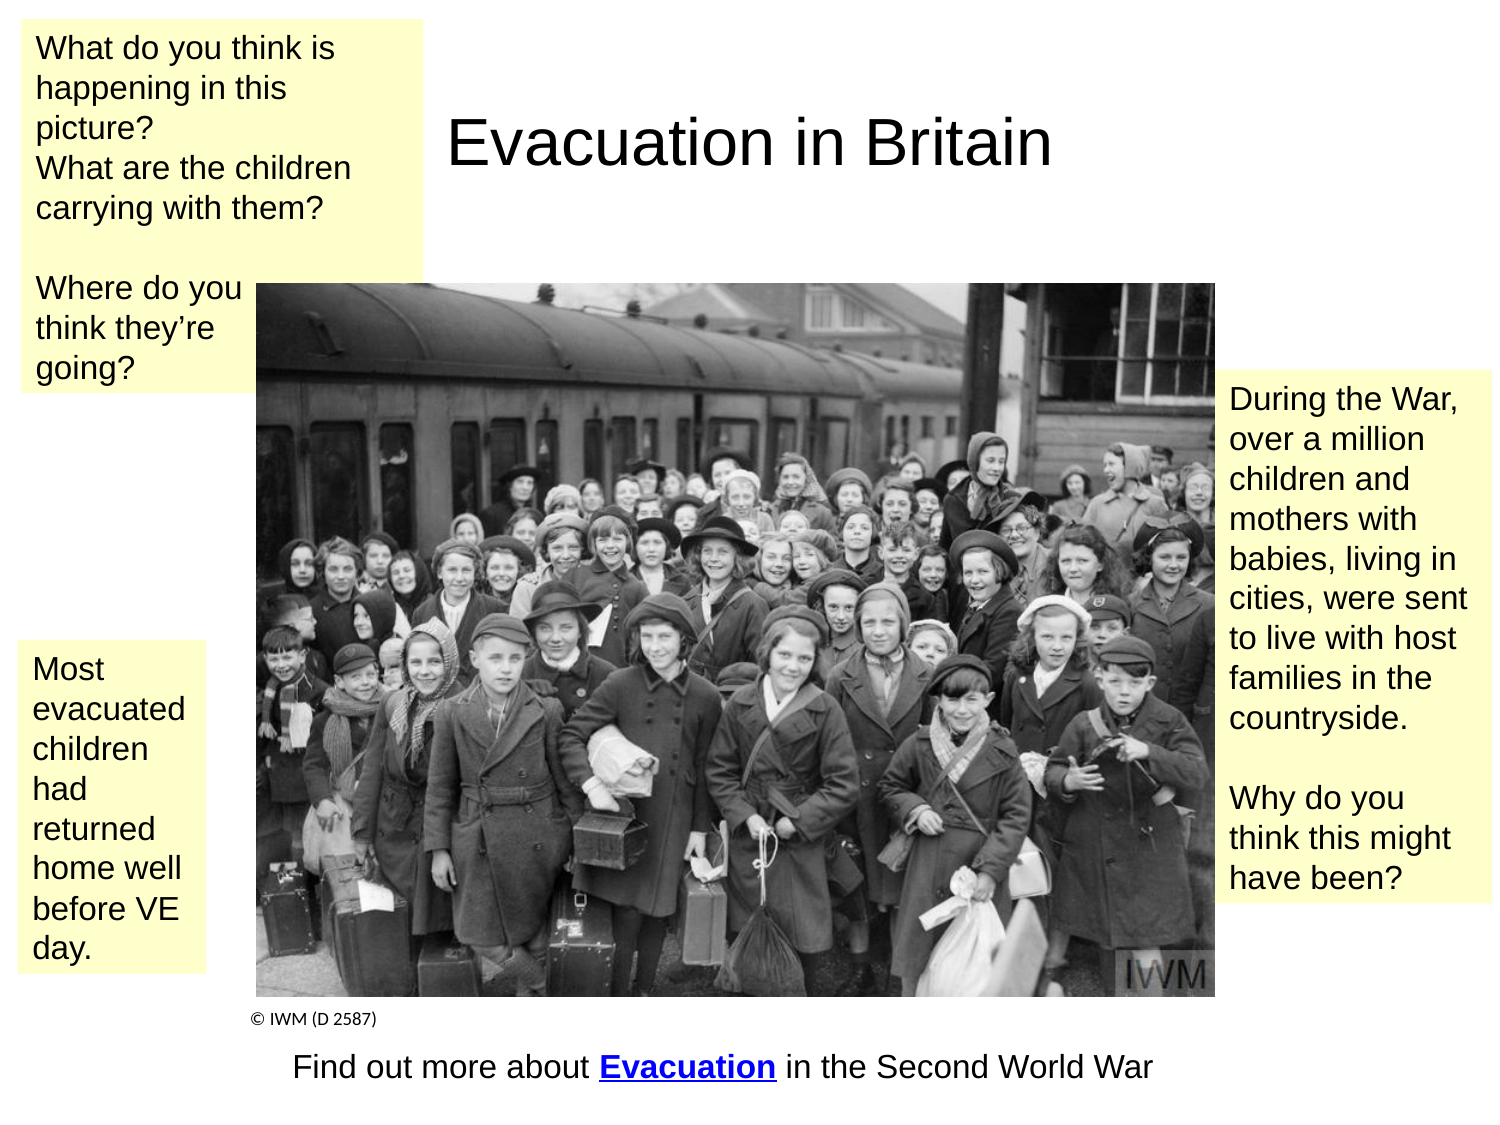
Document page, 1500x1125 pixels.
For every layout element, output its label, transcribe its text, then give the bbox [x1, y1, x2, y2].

text_box What do you think is happening in this picture? What are the children carrying with them? Where do you think they’re going? [20, 19, 424, 394]
text_box During the War, over a million children and mothers with babies, living in cities, were sent to live with host families in the countryside. Why do you think this might have been? [1219, 369, 1492, 904]
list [255, 283, 1215, 997]
title Evacuation in Britain [75, 45, 1425, 233]
text_box Most evacuated children had returned home well before VE day. [17, 639, 207, 974]
text_box Find out more about Evacuation in the Second World War [277, 1037, 1195, 1092]
text_box © IWM (D 2587) [235, 999, 705, 1037]
